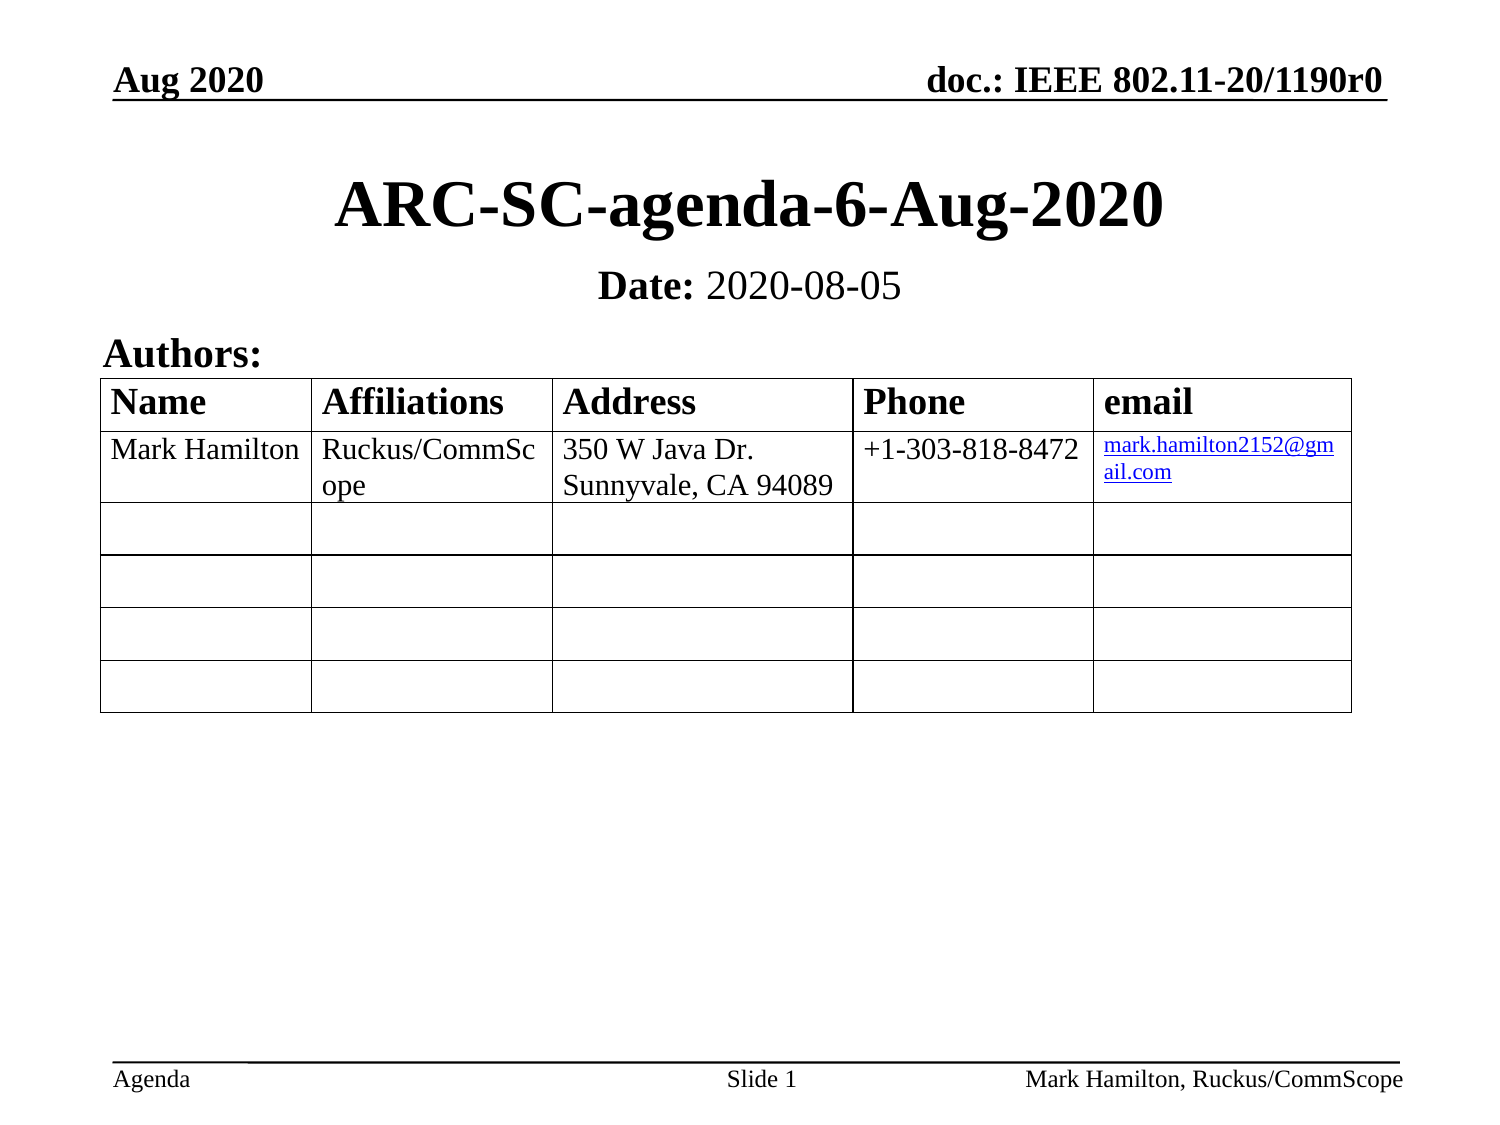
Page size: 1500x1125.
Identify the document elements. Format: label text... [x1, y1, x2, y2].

text_box Authors: [87, 318, 325, 376]
title ARC-SC-agenda-6-Aug-2020 [112, 112, 1388, 249]
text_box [85, 377, 1383, 851]
list Date: 2020-08-05 [112, 249, 1388, 313]
